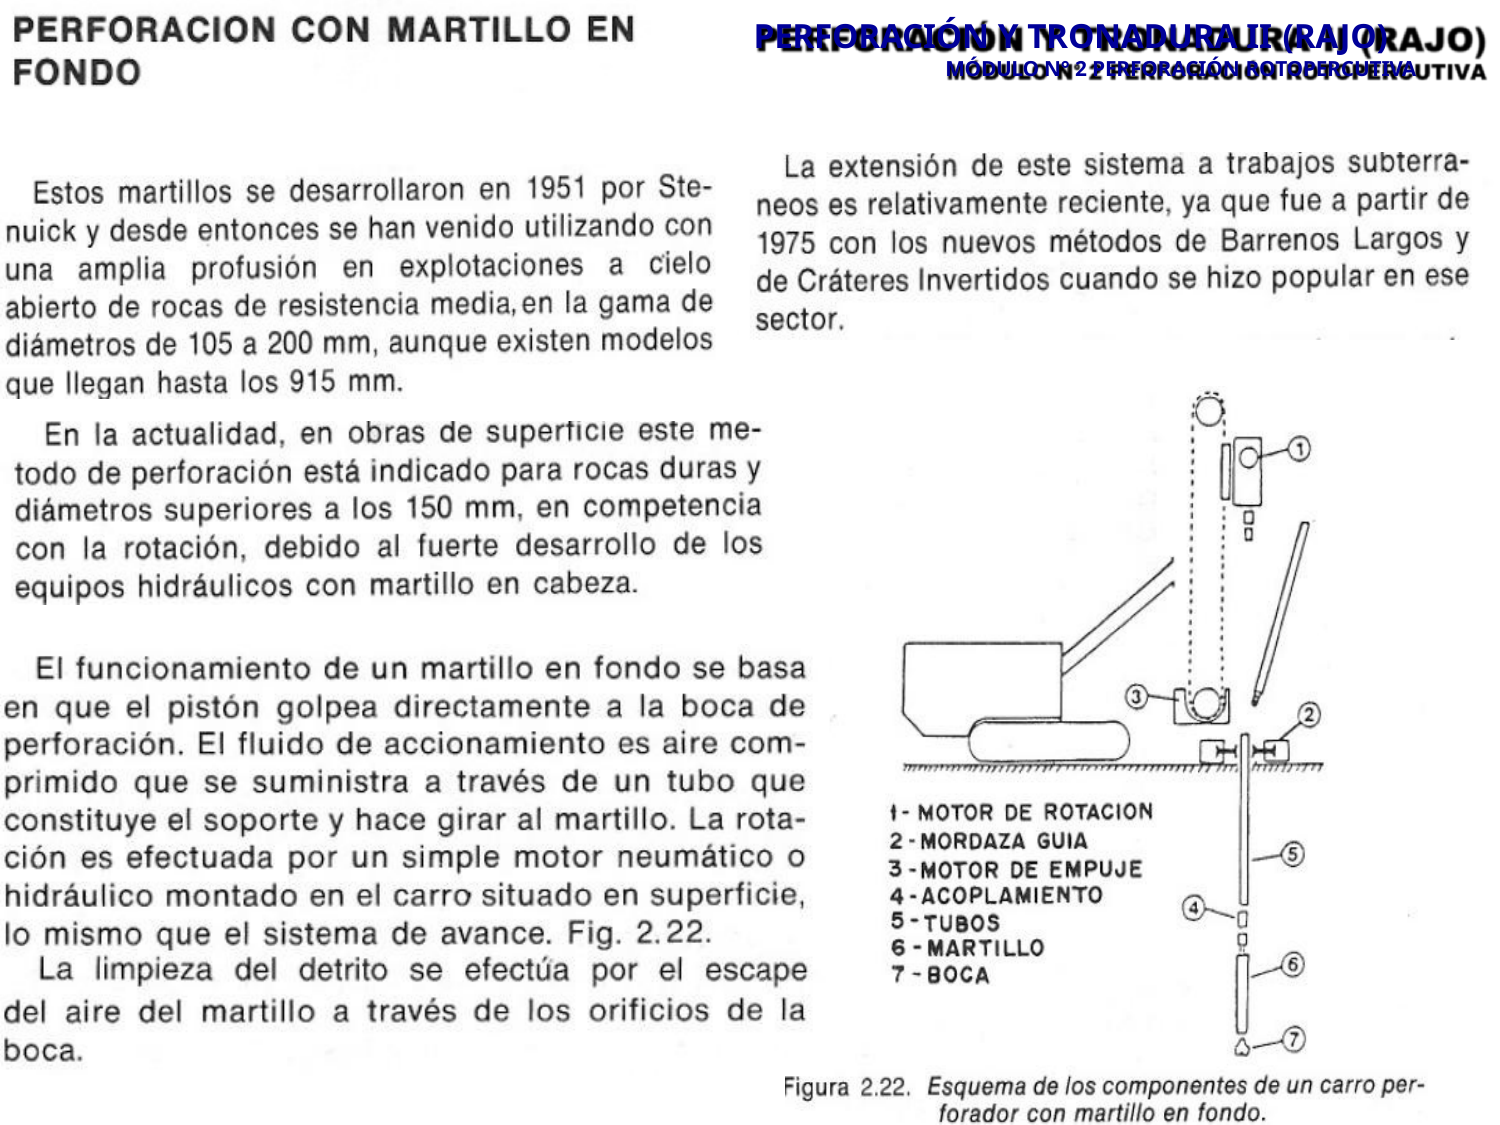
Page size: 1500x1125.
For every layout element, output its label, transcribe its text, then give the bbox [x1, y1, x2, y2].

text_box [0, 0, 661, 93]
text_box PERFORACIÓN Y TRONADURA II (RAJO) MÓDULO N° 2 PERFORACIÓN ROTOPERCUTIVA [751, 15, 1487, 82]
text_box [0, 644, 830, 1076]
text_box [0, 164, 739, 399]
picture [732, 6, 1500, 87]
text_box [0, 421, 774, 605]
text_box [785, 386, 1433, 1125]
text_box [749, 152, 1494, 340]
